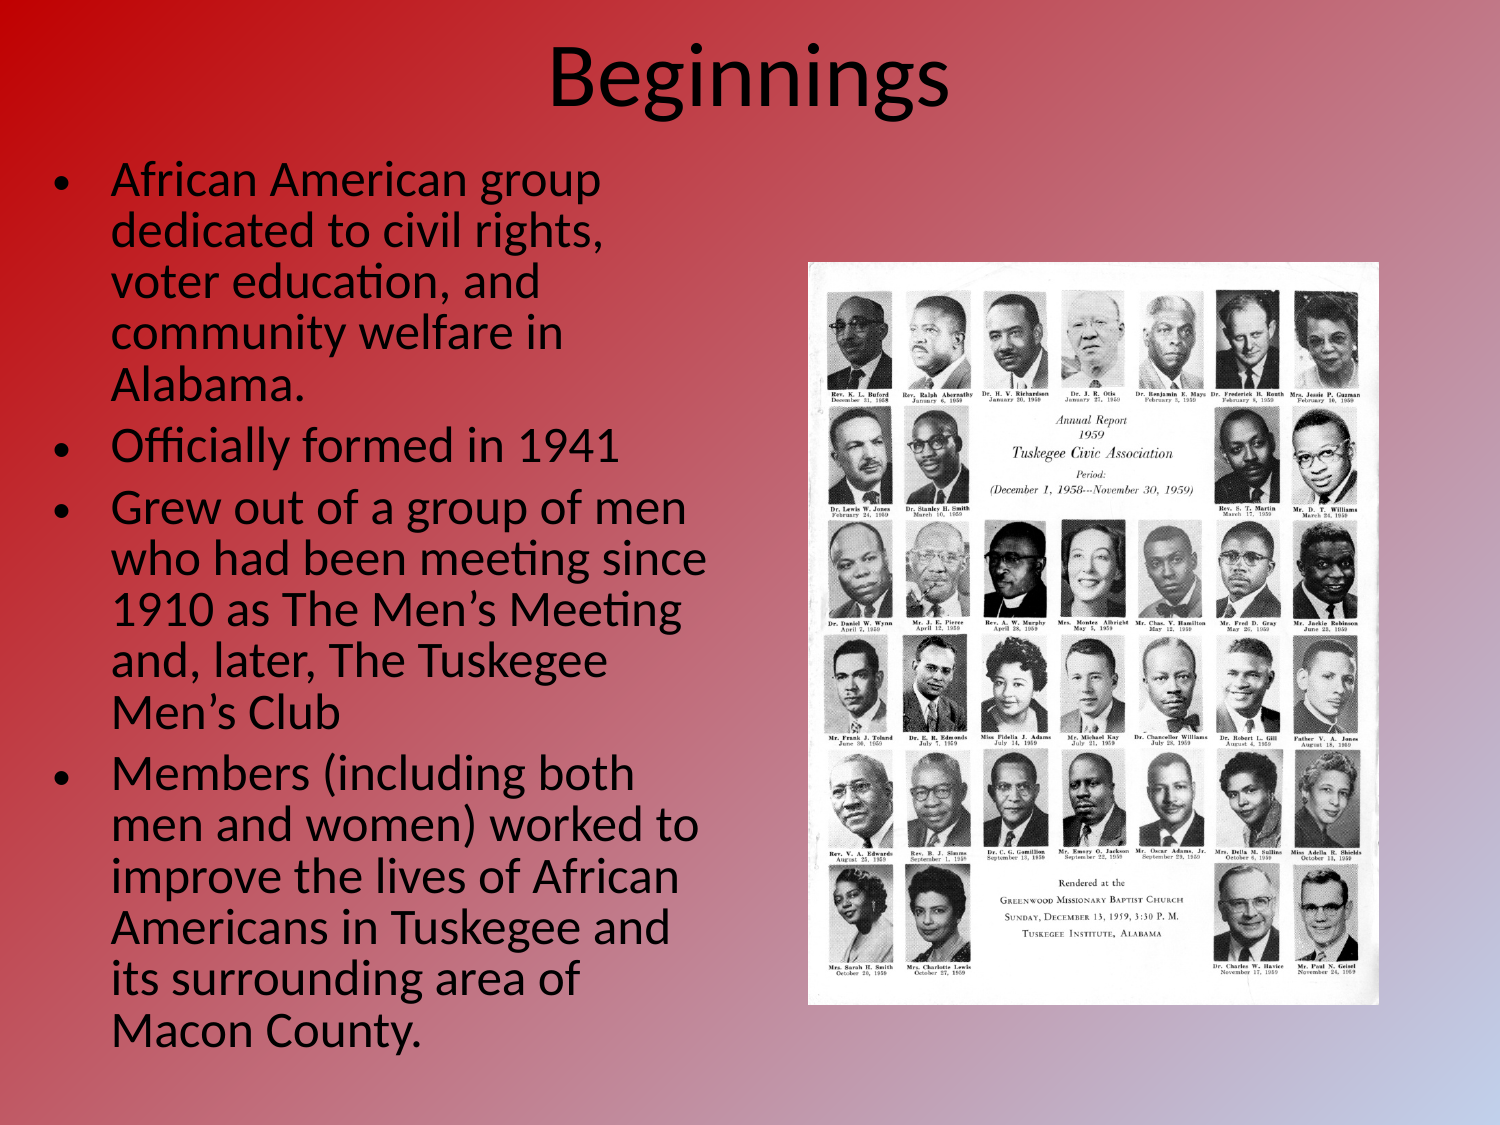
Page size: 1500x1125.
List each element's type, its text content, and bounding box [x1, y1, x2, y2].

title Beginnings [75, 24, 1425, 143]
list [808, 262, 1379, 1006]
list African American group dedicated to civil rights, voter education, and community welfare in Alabama. Officially formed in 1941 Grew out of a group of men who had been meeting since 1910 as The Men’s Meeting and, later, The Tuskegee Men’s Club Members (including both men and women) worked to improve the lives of African Americans in Tuskegee and its surrounding area of Macon County. [37, 149, 738, 1075]
